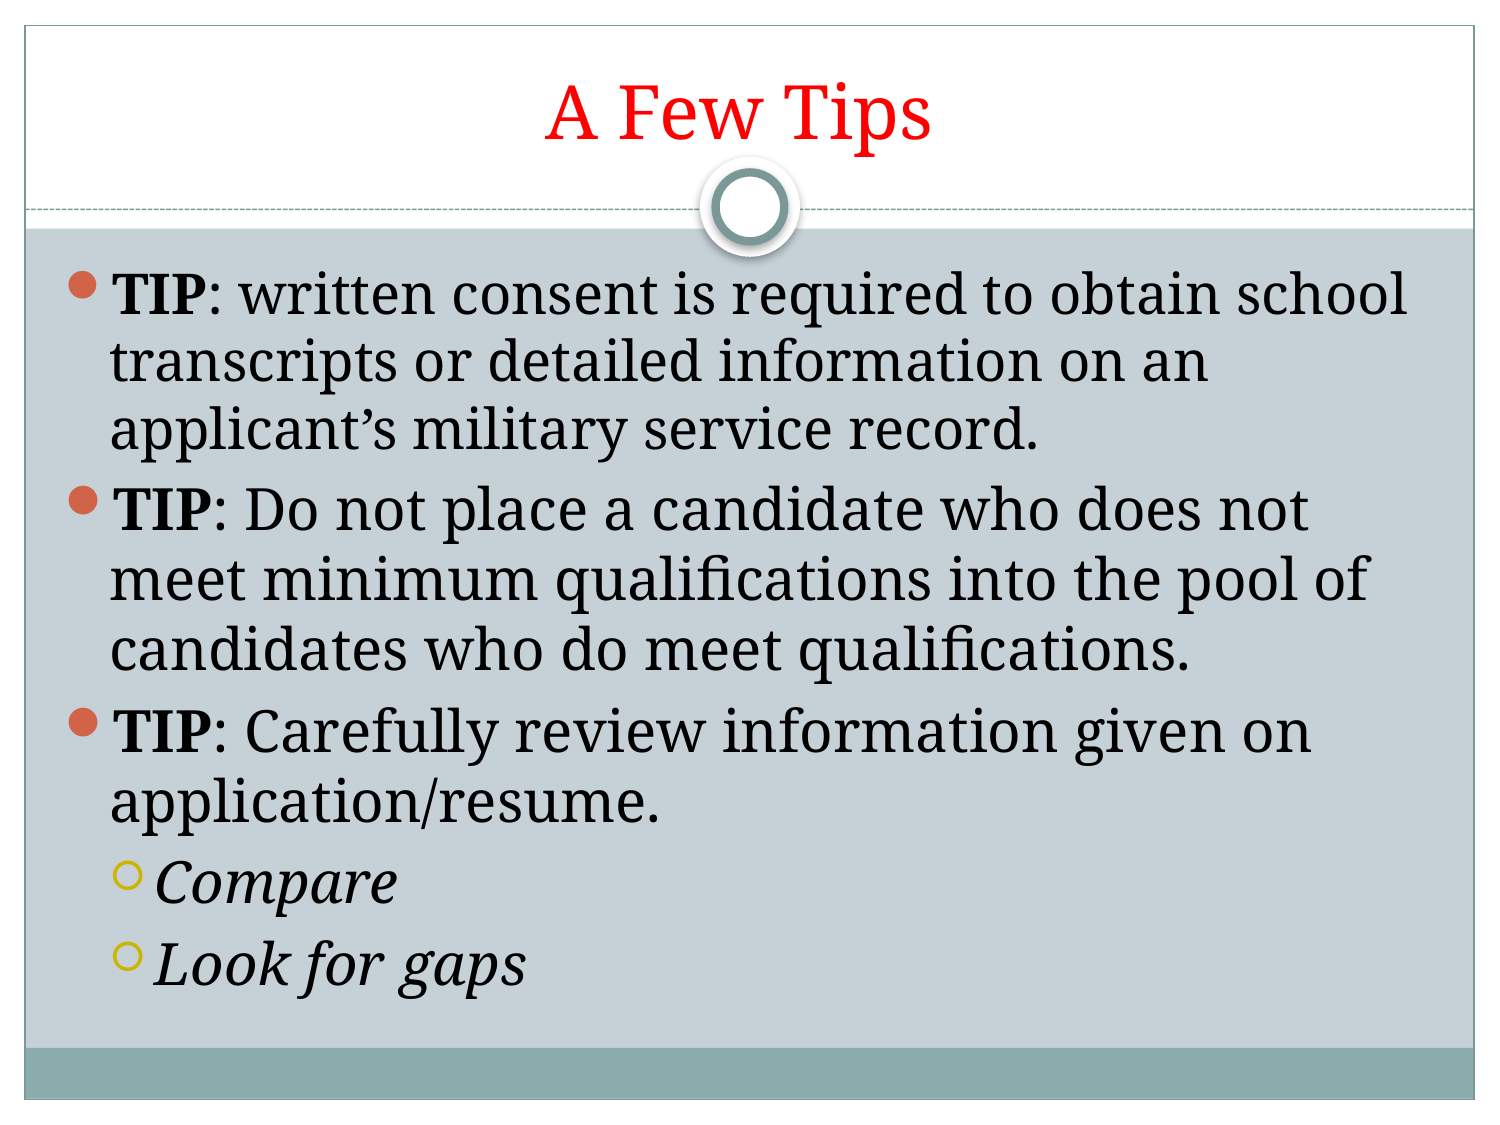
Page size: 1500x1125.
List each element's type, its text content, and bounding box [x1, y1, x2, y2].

list TIP: written consent is required to obtain school transcripts or detailed information on an applicant’s military service record. TIP: Do not place a candidate who does not meet minimum qualifications into the pool of candidates who do meet qualifications. TIP: Carefully review information given on application/resume. Compare Look for gaps [49, 250, 1445, 1001]
title A Few Tips [49, 37, 1450, 163]
